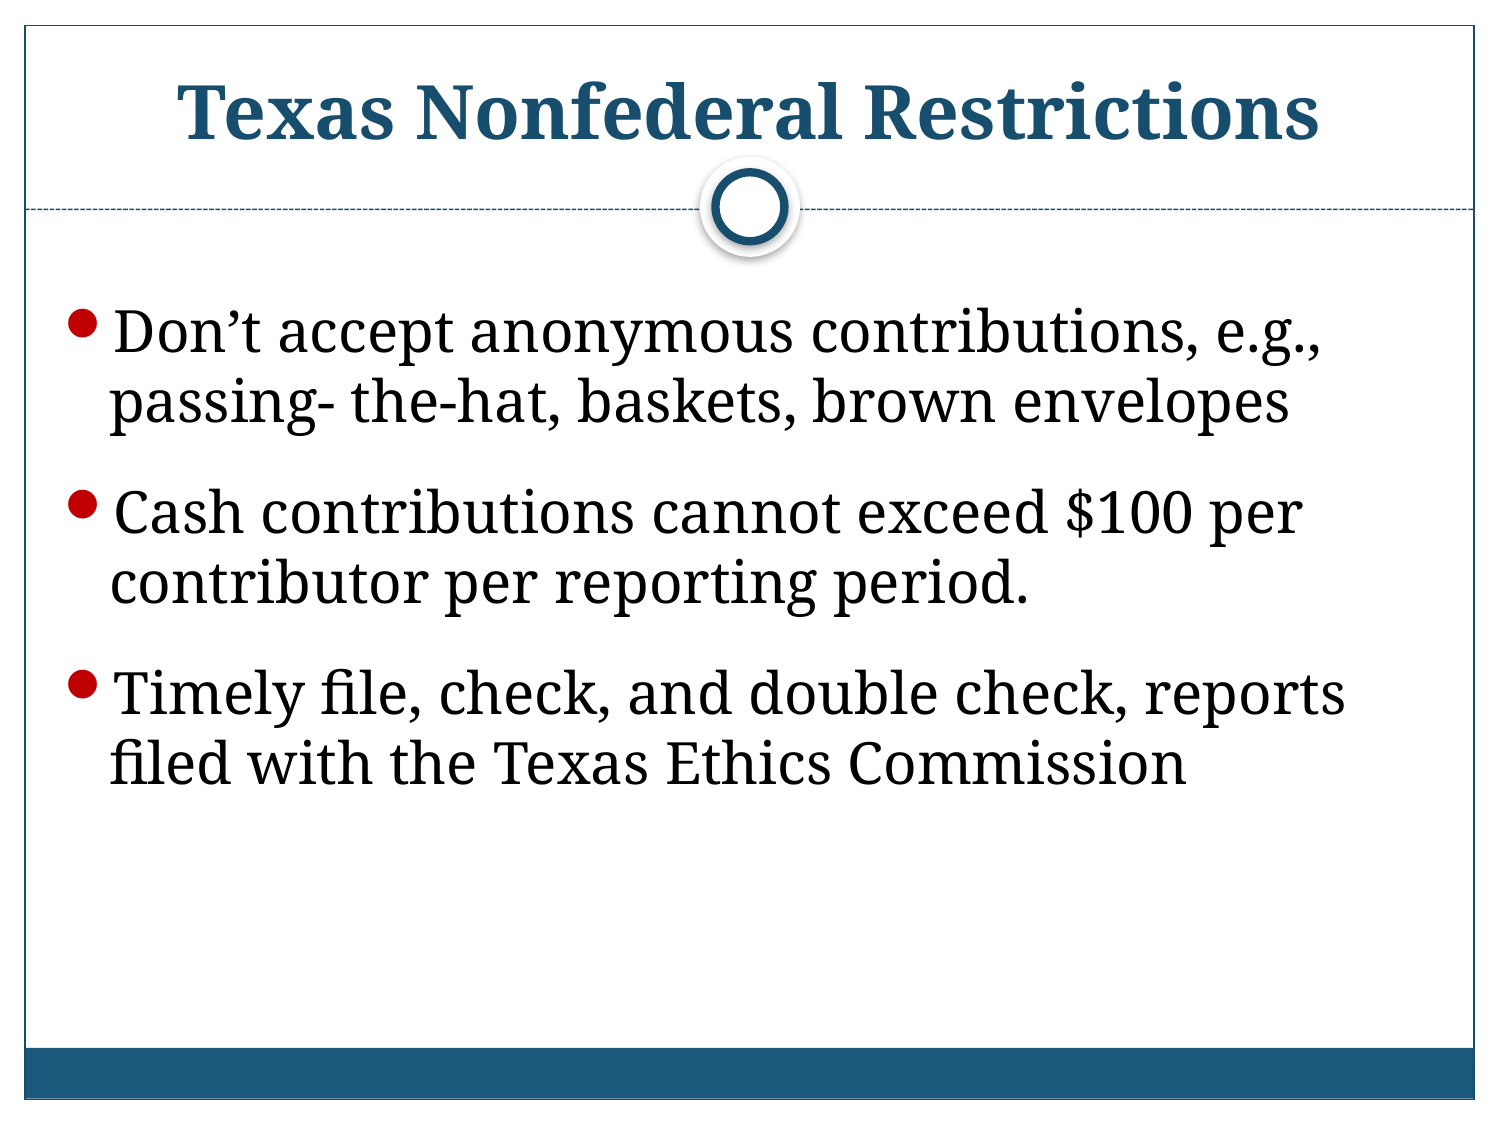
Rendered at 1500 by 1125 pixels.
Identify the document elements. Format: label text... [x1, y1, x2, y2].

title Texas Nonfederal Restrictions [49, 37, 1450, 162]
list Don’t accept anonymous contributions, e.g., passing- the-hat, baskets, brown envelopes Cash contributions cannot exceed $100 per contributor per reporting period. Timely file, check, and double check, reports filed with the Texas Ethics Commission [49, 250, 1445, 1001]
